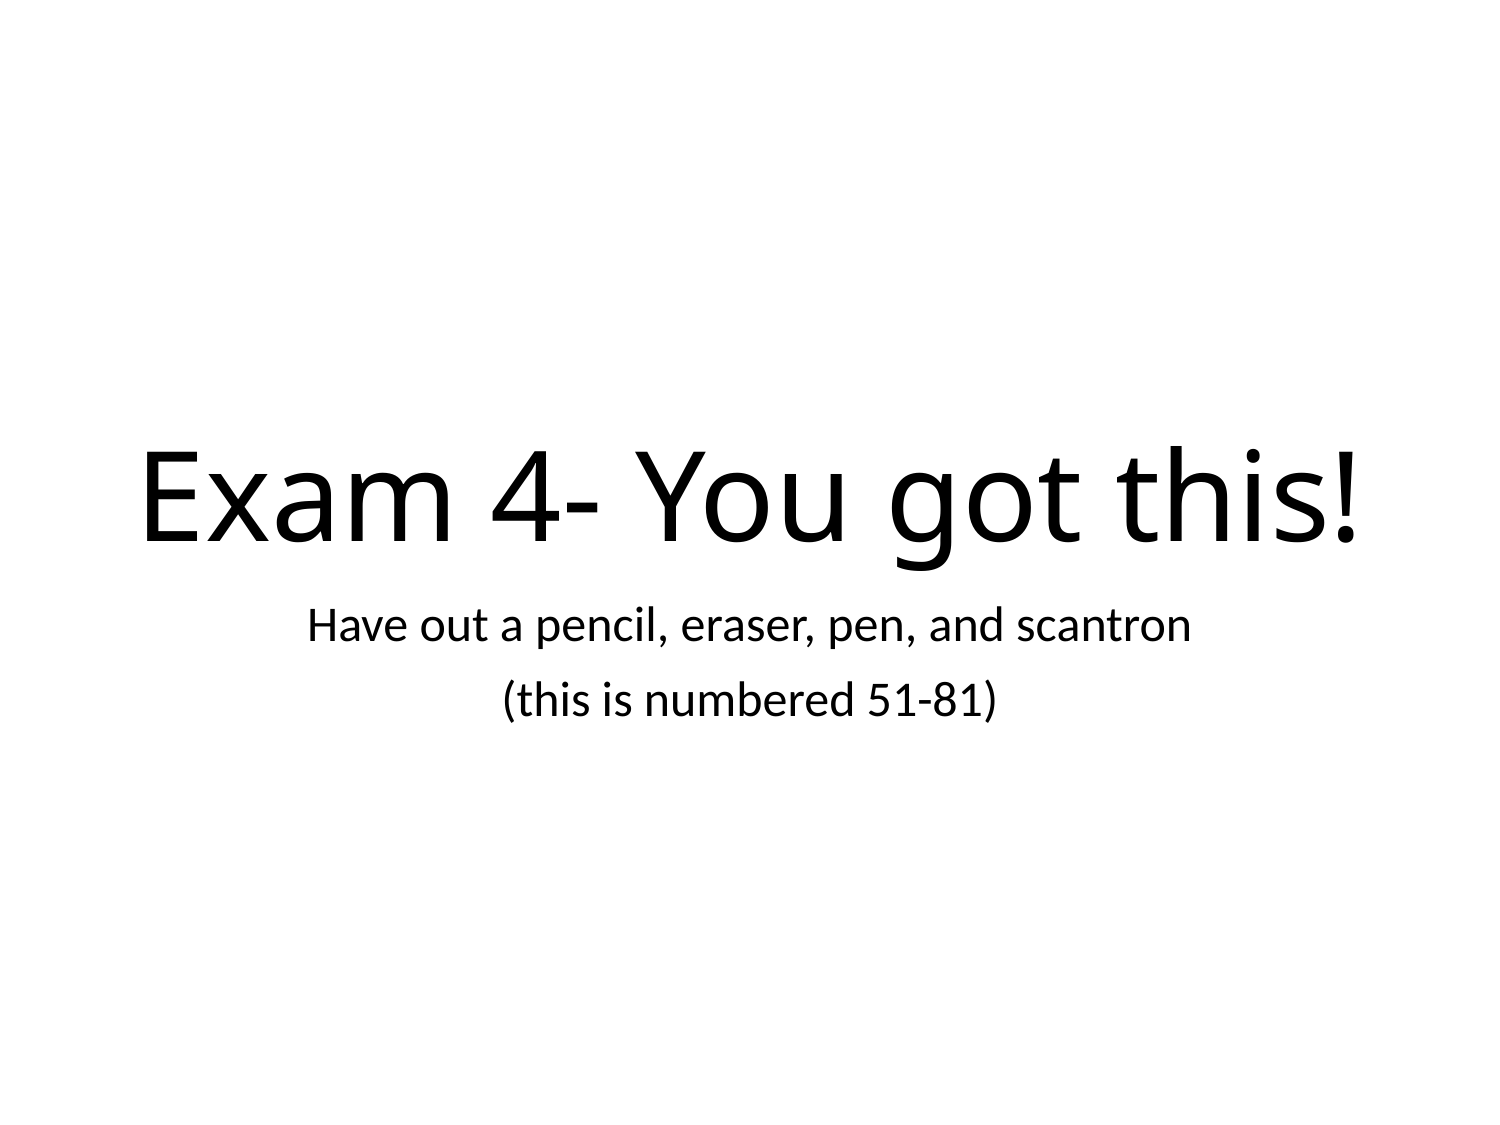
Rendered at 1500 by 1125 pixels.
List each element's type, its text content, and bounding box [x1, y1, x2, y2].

subtitle Have out a pencil, eraser, pen, and scantron (this is numbered 51-81) [187, 590, 1313, 863]
title Exam 4- You got this! [112, 184, 1388, 576]
